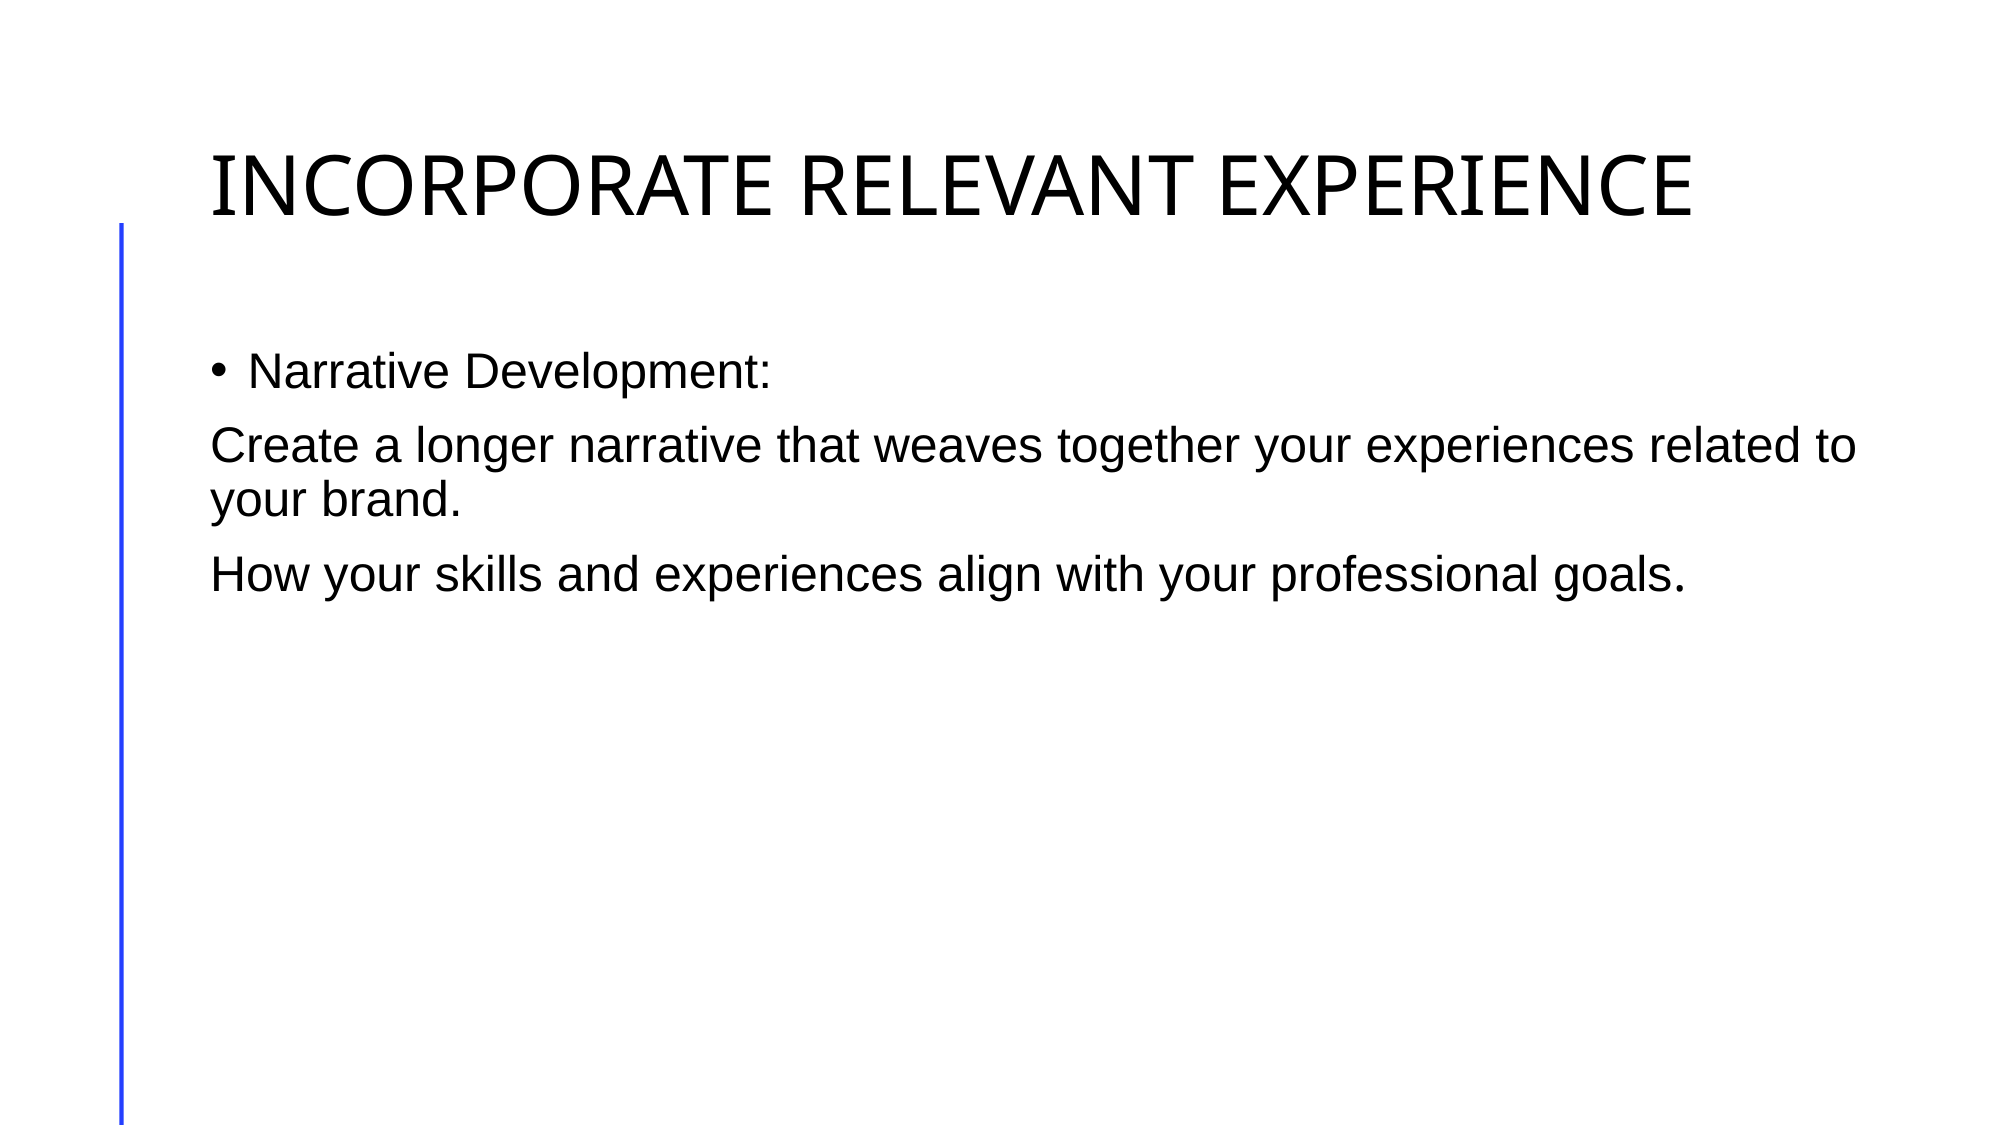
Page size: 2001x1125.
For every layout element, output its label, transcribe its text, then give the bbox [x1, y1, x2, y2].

list Narrative Development: Create a longer narrative that weaves together your experiences related to your brand. How your skills and experiences align with your professional goals. [210, 345, 1865, 1020]
title Incorporate relevant Experience [210, 104, 1865, 315]
